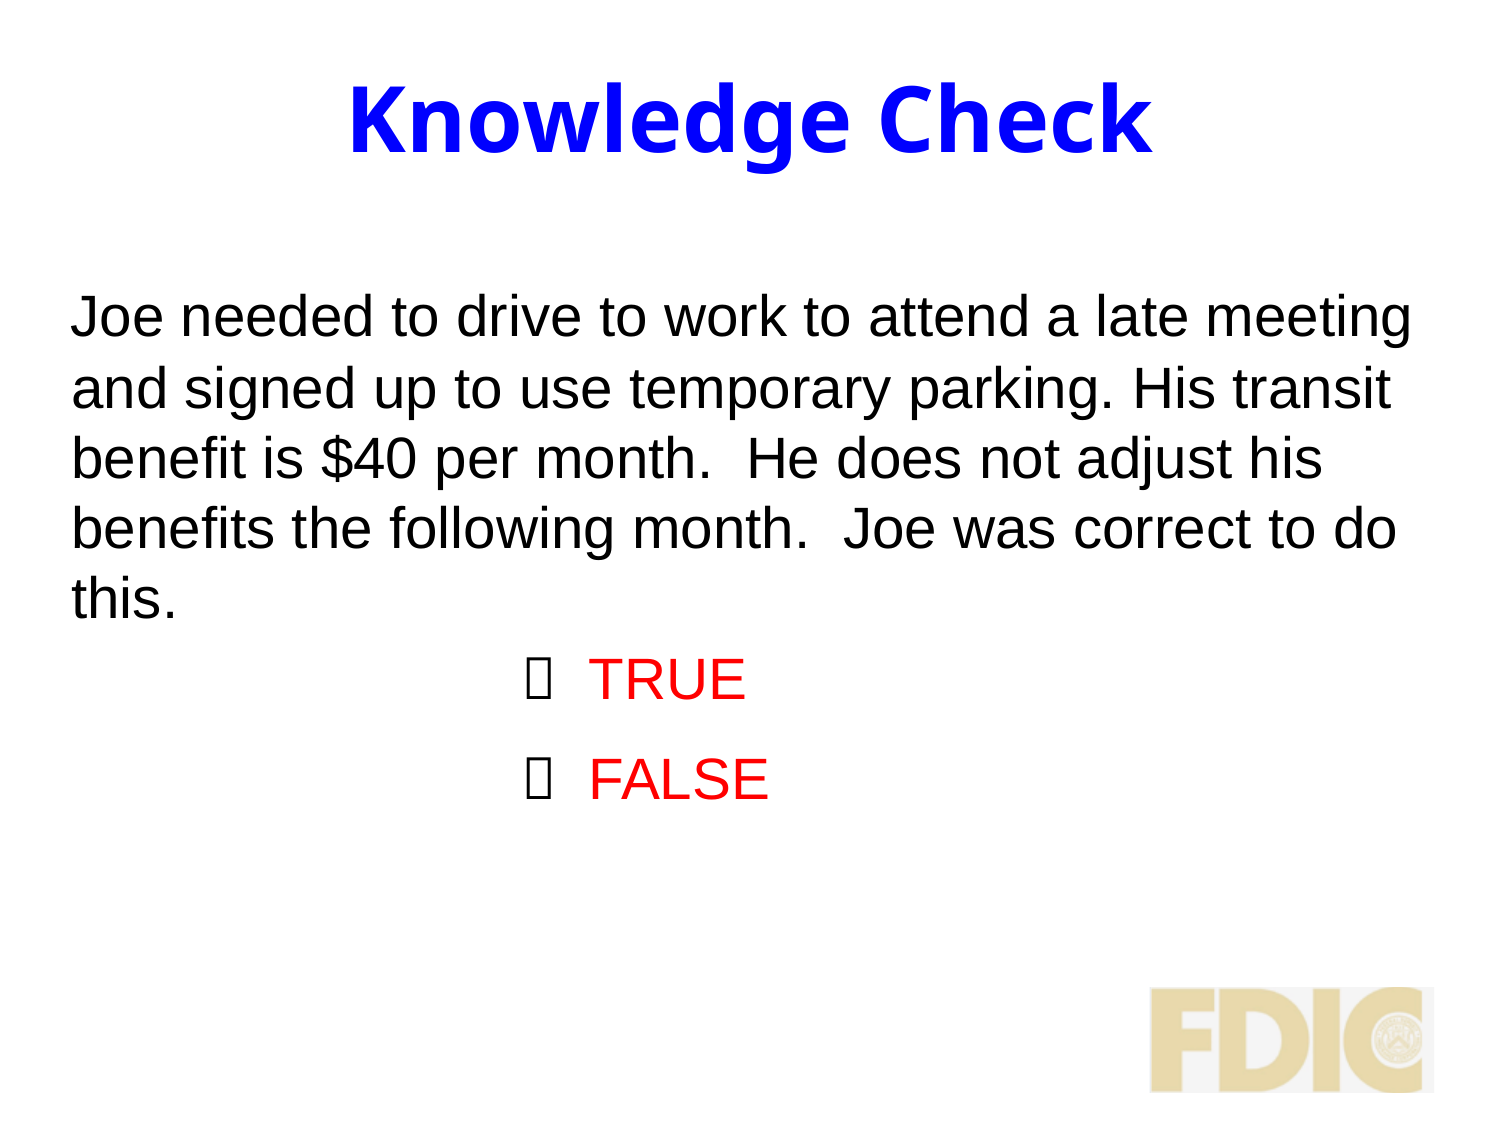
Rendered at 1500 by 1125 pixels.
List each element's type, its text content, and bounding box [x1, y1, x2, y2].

list Joe needed to drive to work to attend a late meeting and signed up to use temporary parking. His transit benefit is $40 per month. He does not adjust his benefits the following month. Joe was correct to do this.  TRUE  FALSE [0, 262, 1500, 1006]
title Knowledge Check [0, 0, 1500, 233]
